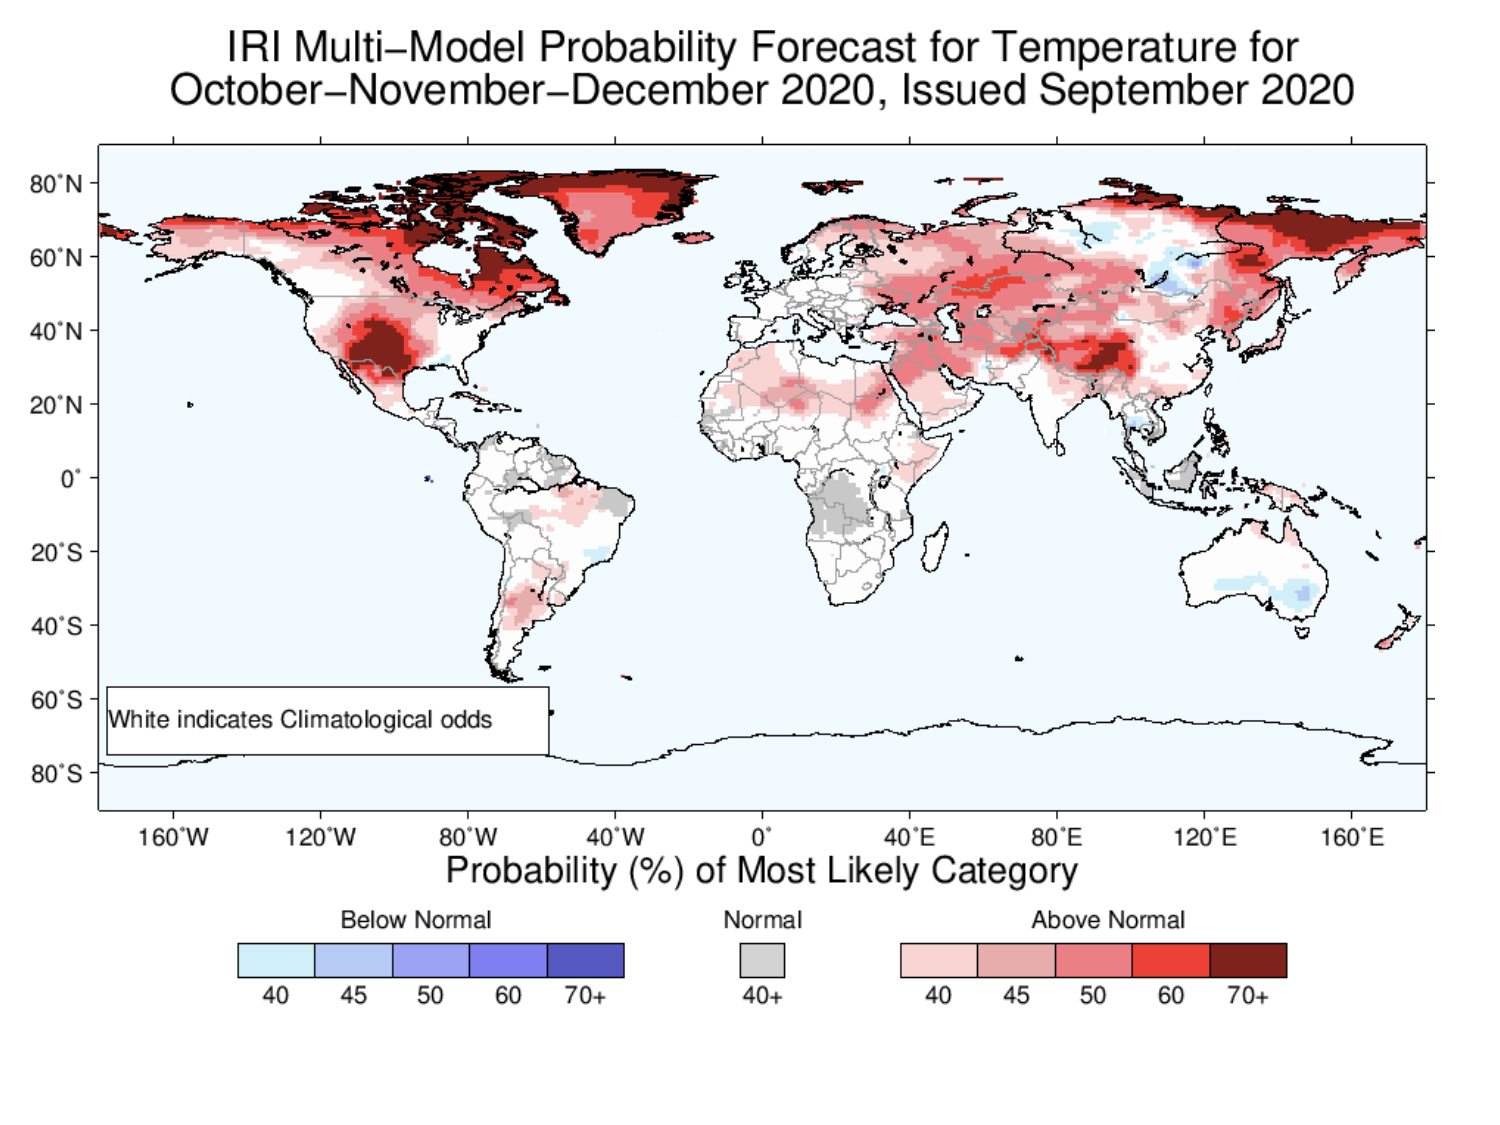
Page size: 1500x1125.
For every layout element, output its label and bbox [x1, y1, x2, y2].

picture [29, 29, 1436, 1006]
